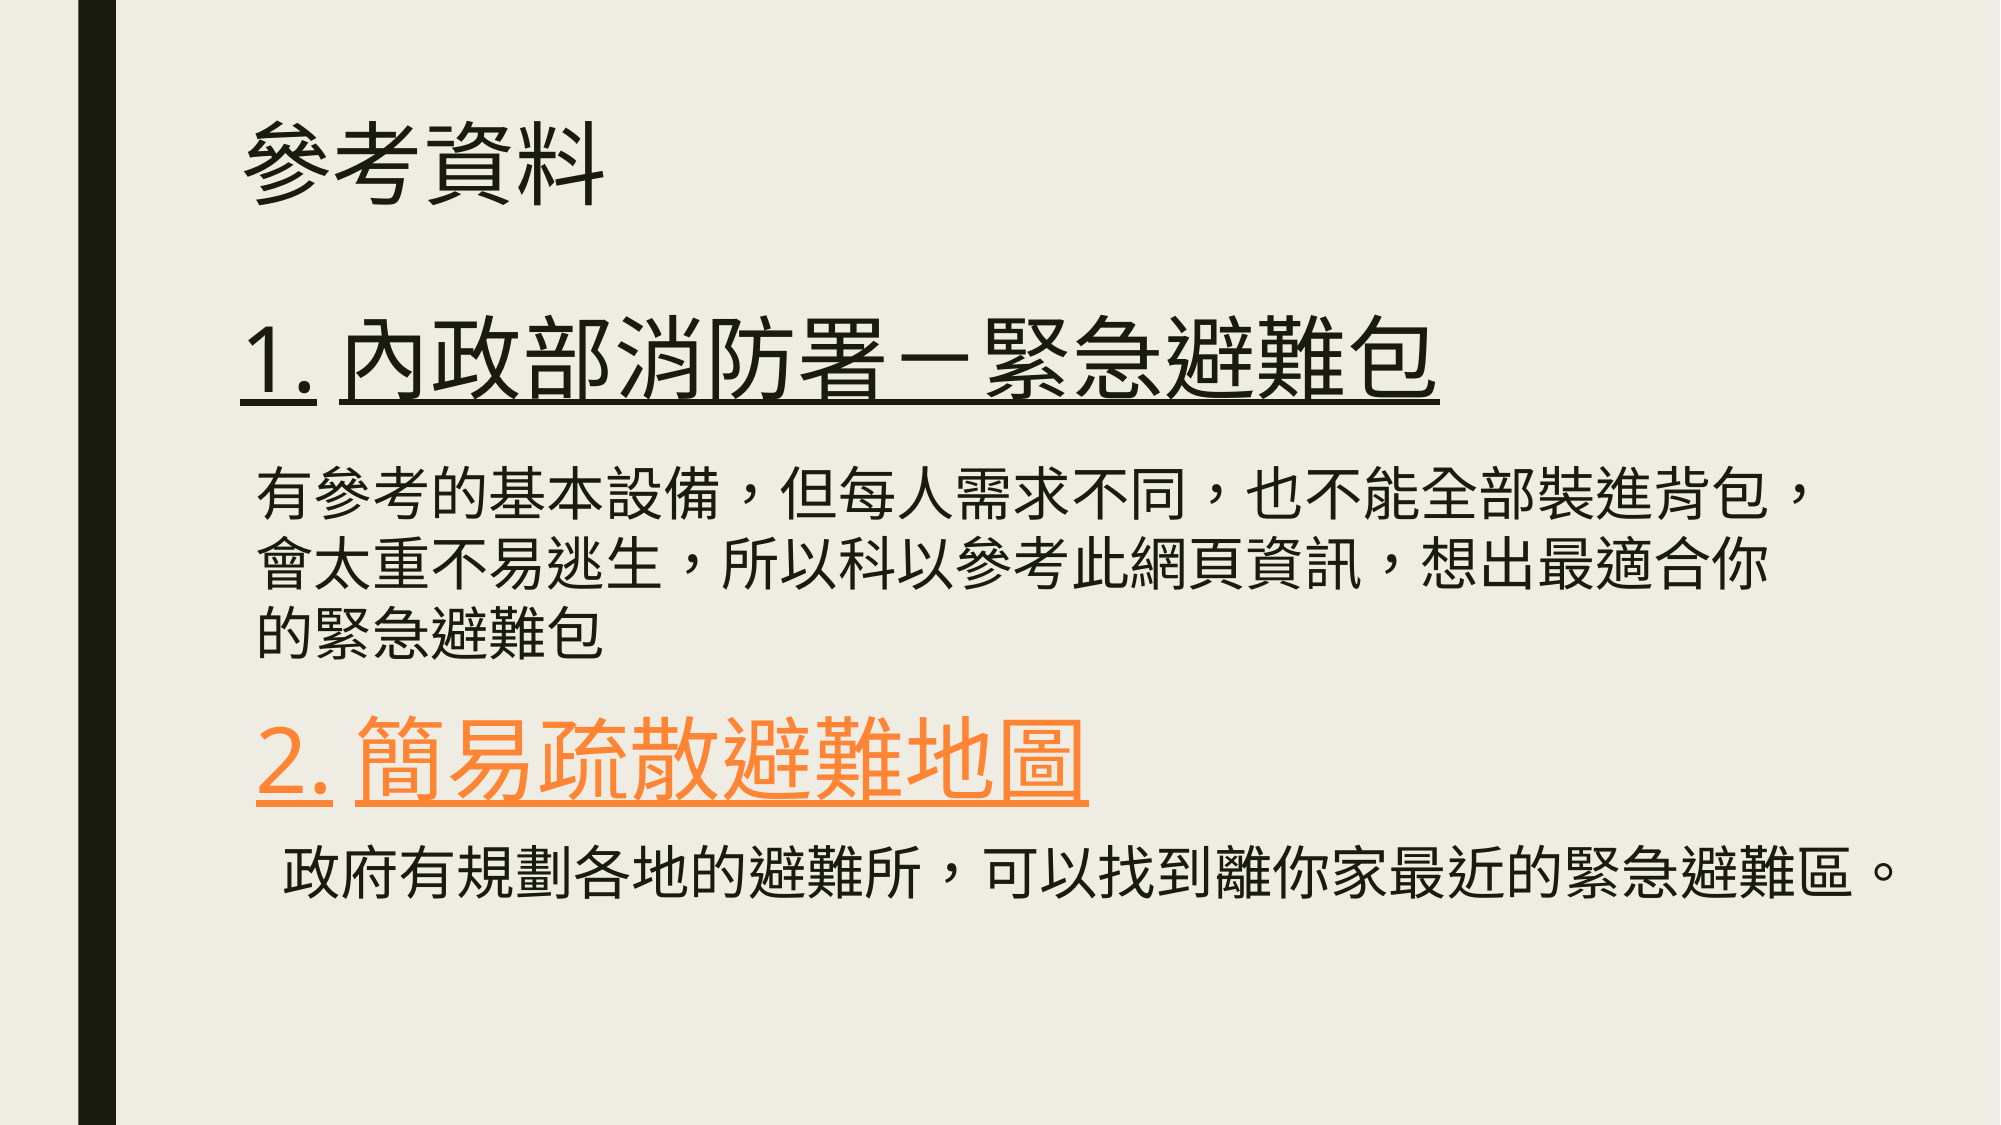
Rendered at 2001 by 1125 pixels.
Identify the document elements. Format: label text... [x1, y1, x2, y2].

title 參考資料 [225, 112, 1800, 306]
text_box 2.簡易疏散避難地圖 [240, 707, 1816, 833]
text_box 政府有規劃各地的避難所，可以找到離你家最近的緊急避難區。 [267, 828, 1944, 933]
text_box 1.內政部消防署－緊急避難包 [224, 306, 1800, 432]
text_box 有參考的基本設備，但每人需求不同，也不能全部裝進背包，會太重不易逃生，所以科以參考此網頁資訊，想出最適合你的緊急避難包 [240, 449, 1816, 694]
